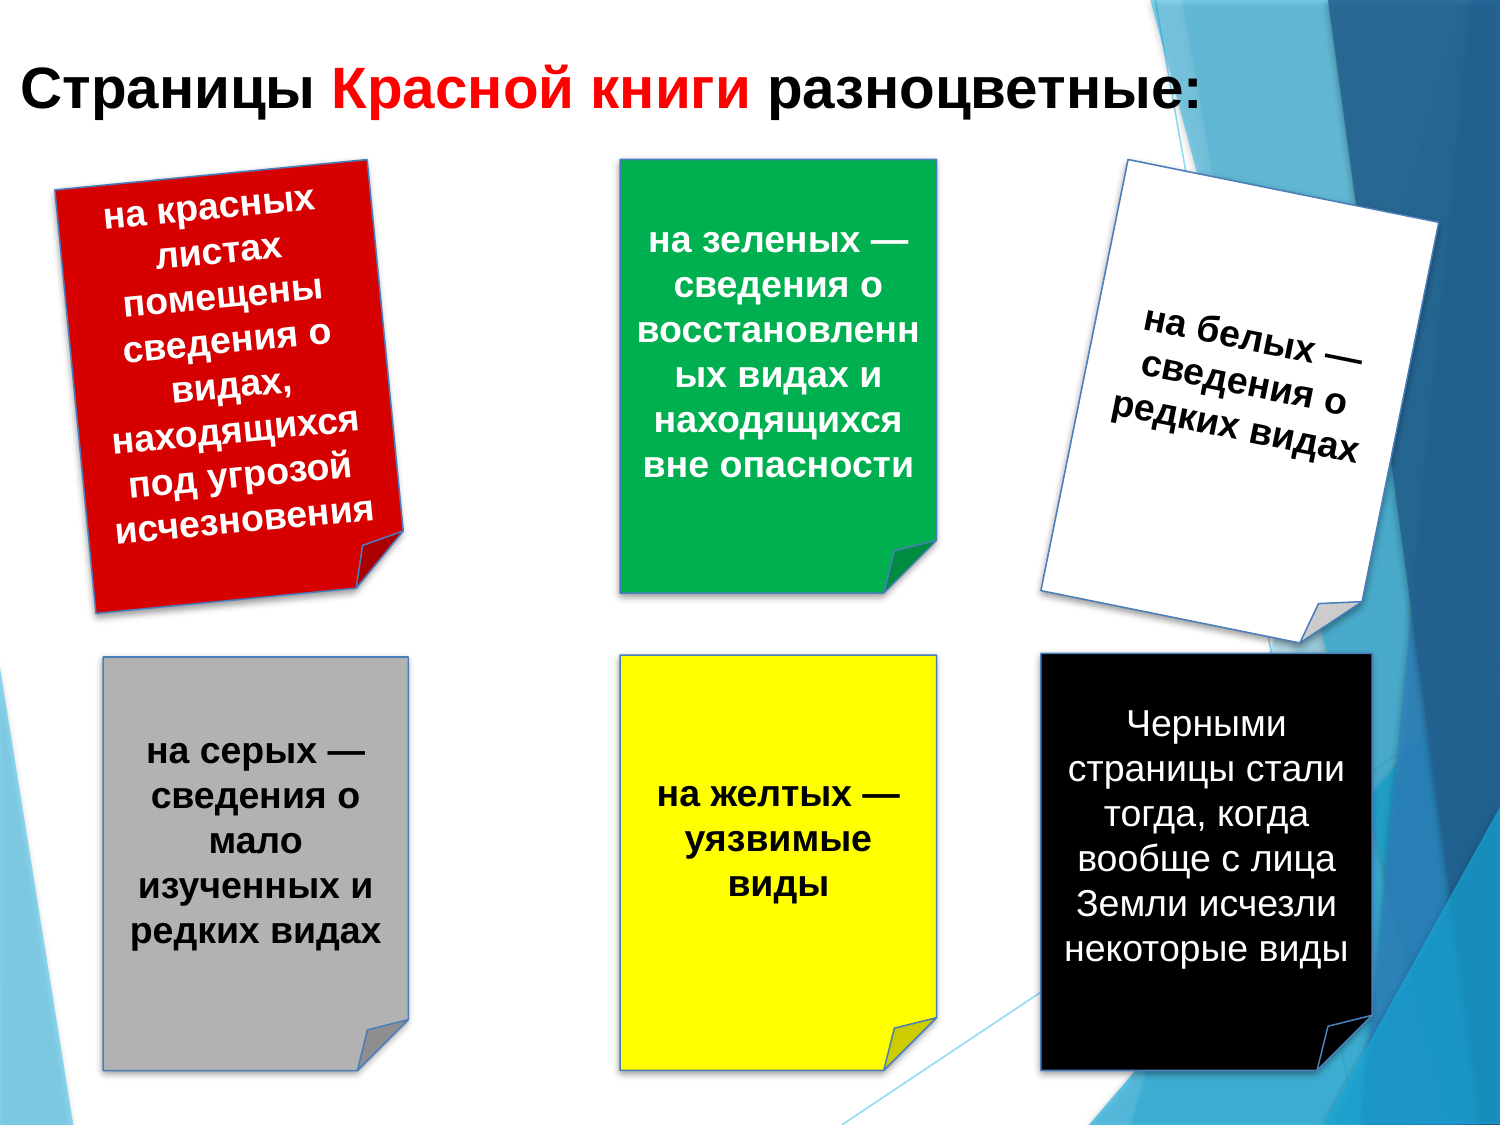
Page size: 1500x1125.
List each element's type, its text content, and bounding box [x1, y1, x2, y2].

text_box на белых — сведения о редких видах [1040, 159, 1439, 643]
text_box Черными страницы стали тогда, когда вообще с лица Земли исчезли некоторые виды [1040, 653, 1373, 1071]
text_box на красных листах помещены сведения о видах, находящихся под угрозой исчезновения [54, 159, 404, 614]
text_box Страницы Красной книги разноцветные: [0, 42, 1262, 1071]
text_box на серых — сведения о мало изученных и редких видах [103, 656, 409, 1071]
text_box на желтых — уязвимые виды [620, 655, 937, 1071]
text_box на зеленых — сведения о восстановленных видах и находящихся вне опасности [620, 159, 937, 594]
